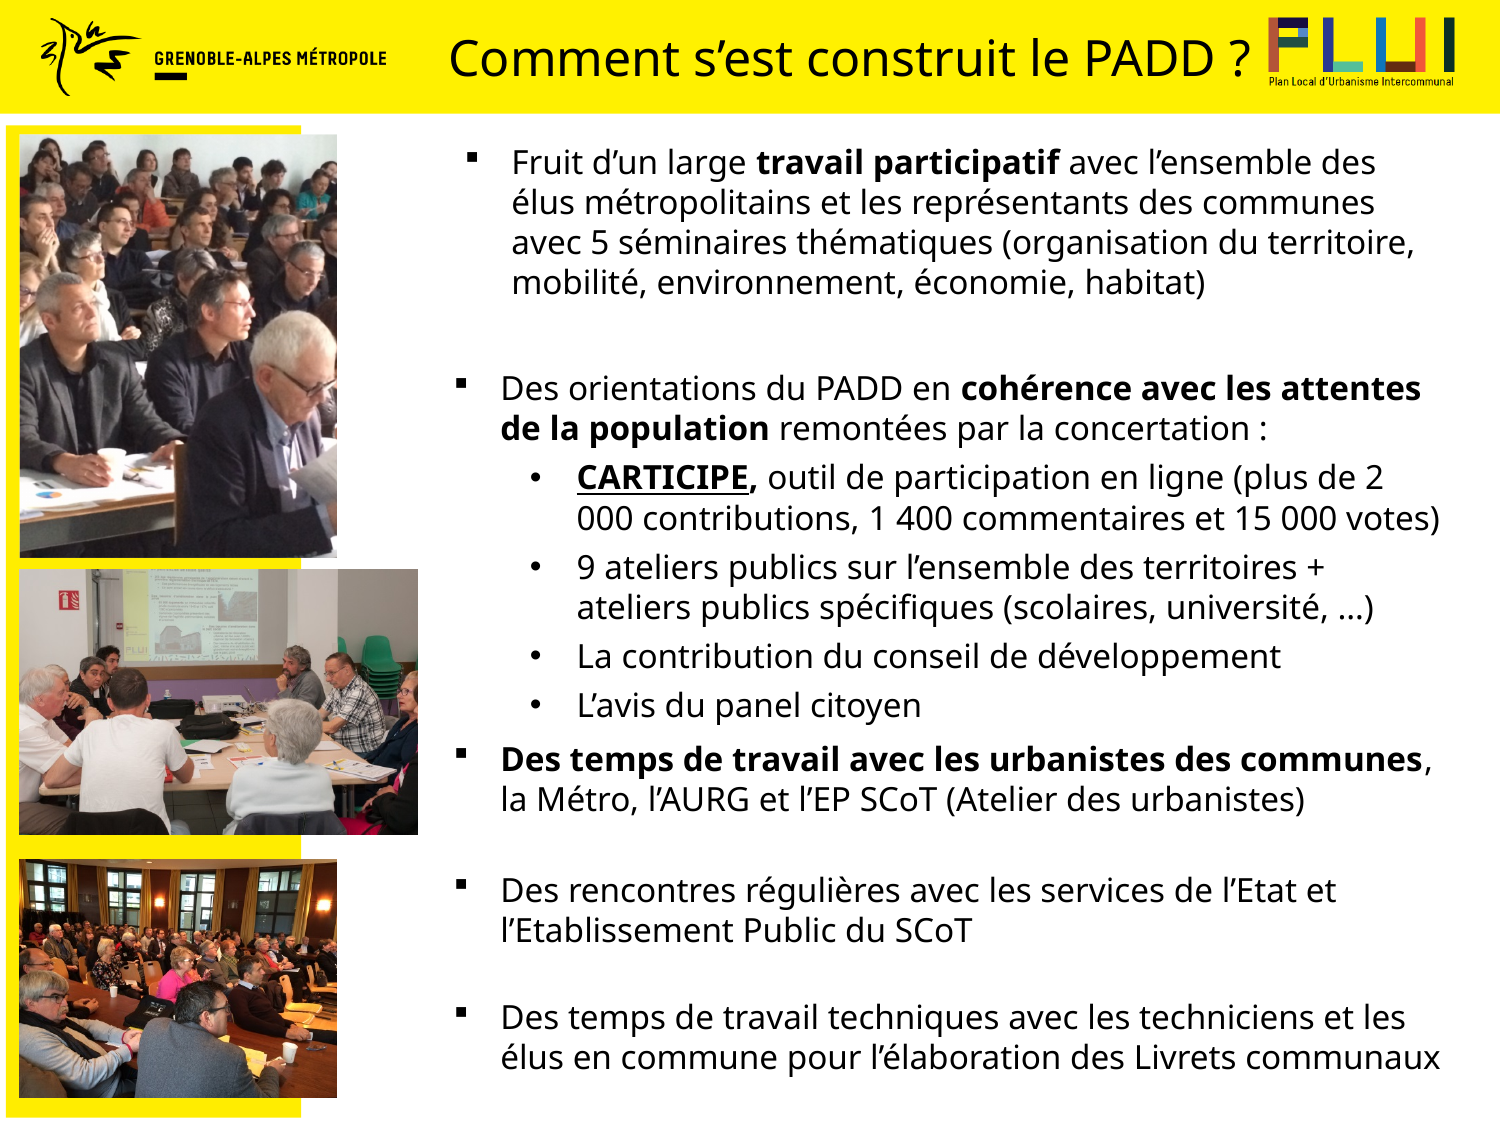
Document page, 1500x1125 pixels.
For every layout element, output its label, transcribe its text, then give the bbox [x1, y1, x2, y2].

picture [0, 135, 390, 557]
picture [18, 569, 418, 835]
text_box Fruit d’un large travail participatif avec l’ensemble des élus métropolitains et les représentants des communes avec 5 séminaires thématiques (organisation du territoire, mobilité, environnement, économie, habitat) Des orientations du PADD en cohérence avec les attentes de la population remontées par la concertation : Carticipe, outil de participation en ligne (plus de 2 000 contributions, 1 400 commentaires et 15 000 votes) 9 ateliers publics sur l’ensemble des territoires + ateliers publics spécifiques (scolaires, université, …) La contribution du conseil de développement L’avis du panel citoyen Des temps de travail avec les urbanistes des communes, la Métro, l’AURG et l’EP SCoT (Atelier des urbanistes) Des rencontres régulières avec les services de l’Etat et l’Etablissement Public du SCoT Des temps de travail techniques avec les techniciens et les élus en commune pour l’élaboration des Livrets communaux [440, 134, 1459, 1083]
text_box [299, 122, 1405, 211]
picture [1253, 8, 1468, 101]
picture [18, 859, 337, 1098]
picture [41, 18, 386, 96]
text_box Comment s’est construit le PADD ? [433, 19, 1267, 94]
text_box [5, 515, 302, 1118]
text_box [5, 125, 302, 186]
